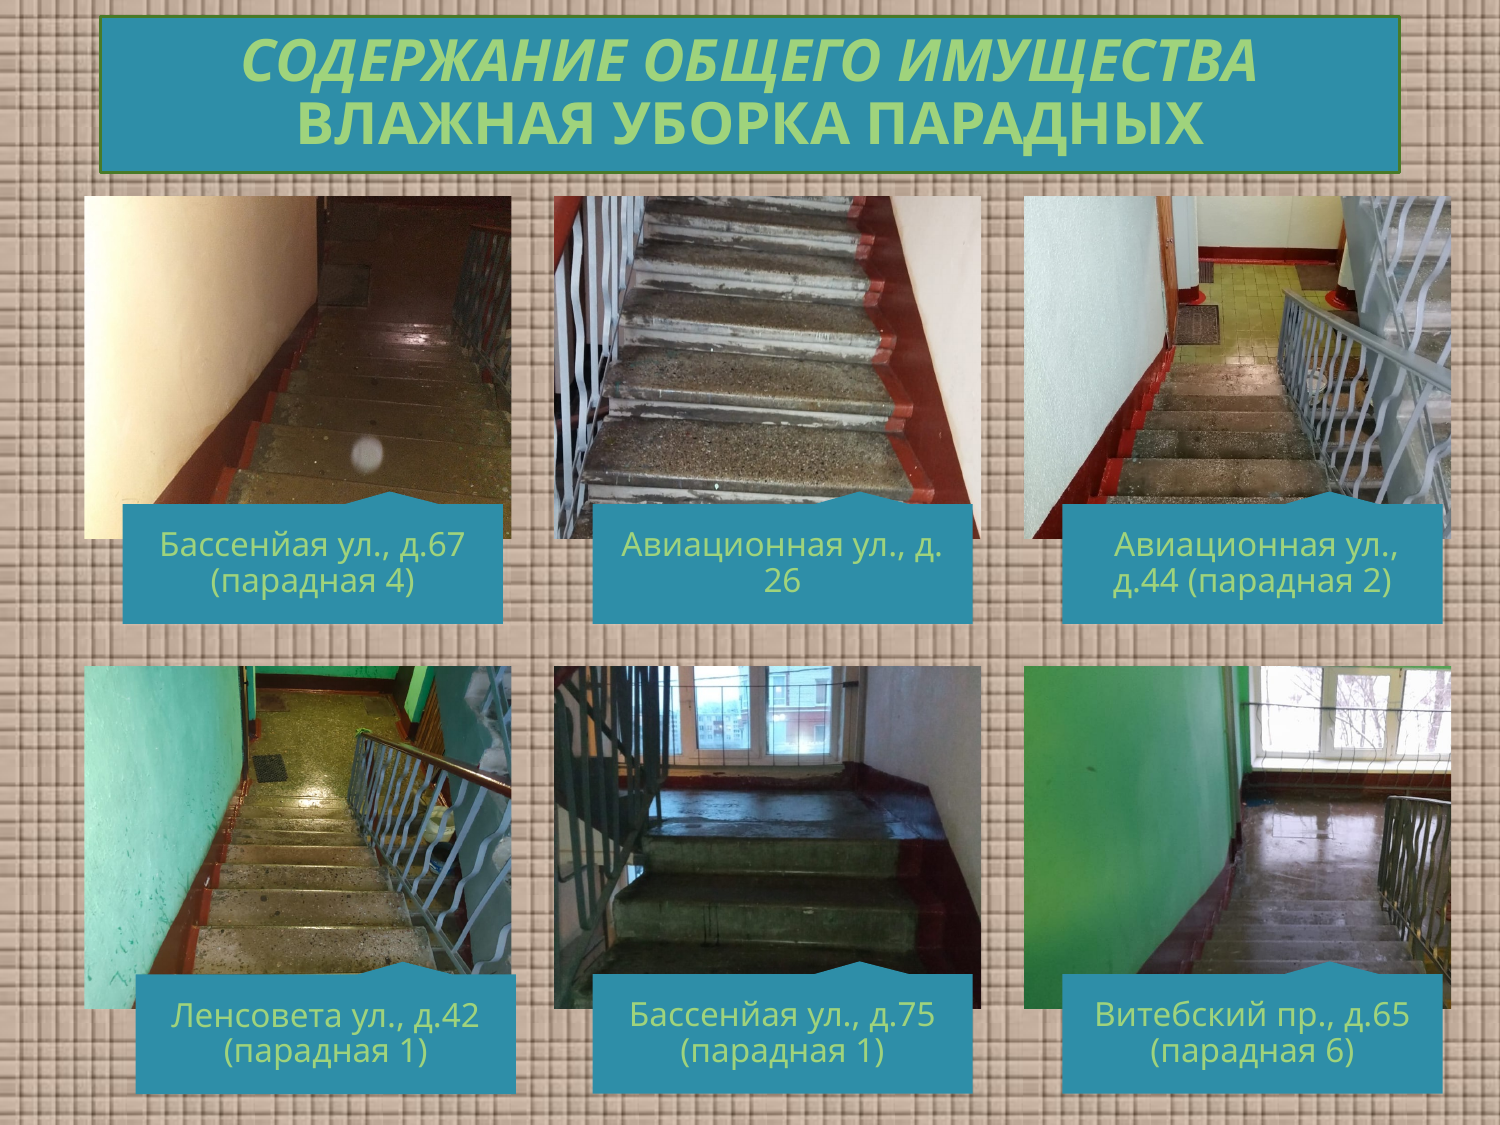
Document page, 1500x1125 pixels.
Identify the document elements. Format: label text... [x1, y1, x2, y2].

title Содержание общего имущества Влажная уборка парадных [99, 15, 1401, 174]
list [76, 195, 1460, 1095]
picture [0, 0, 1500, 1125]
